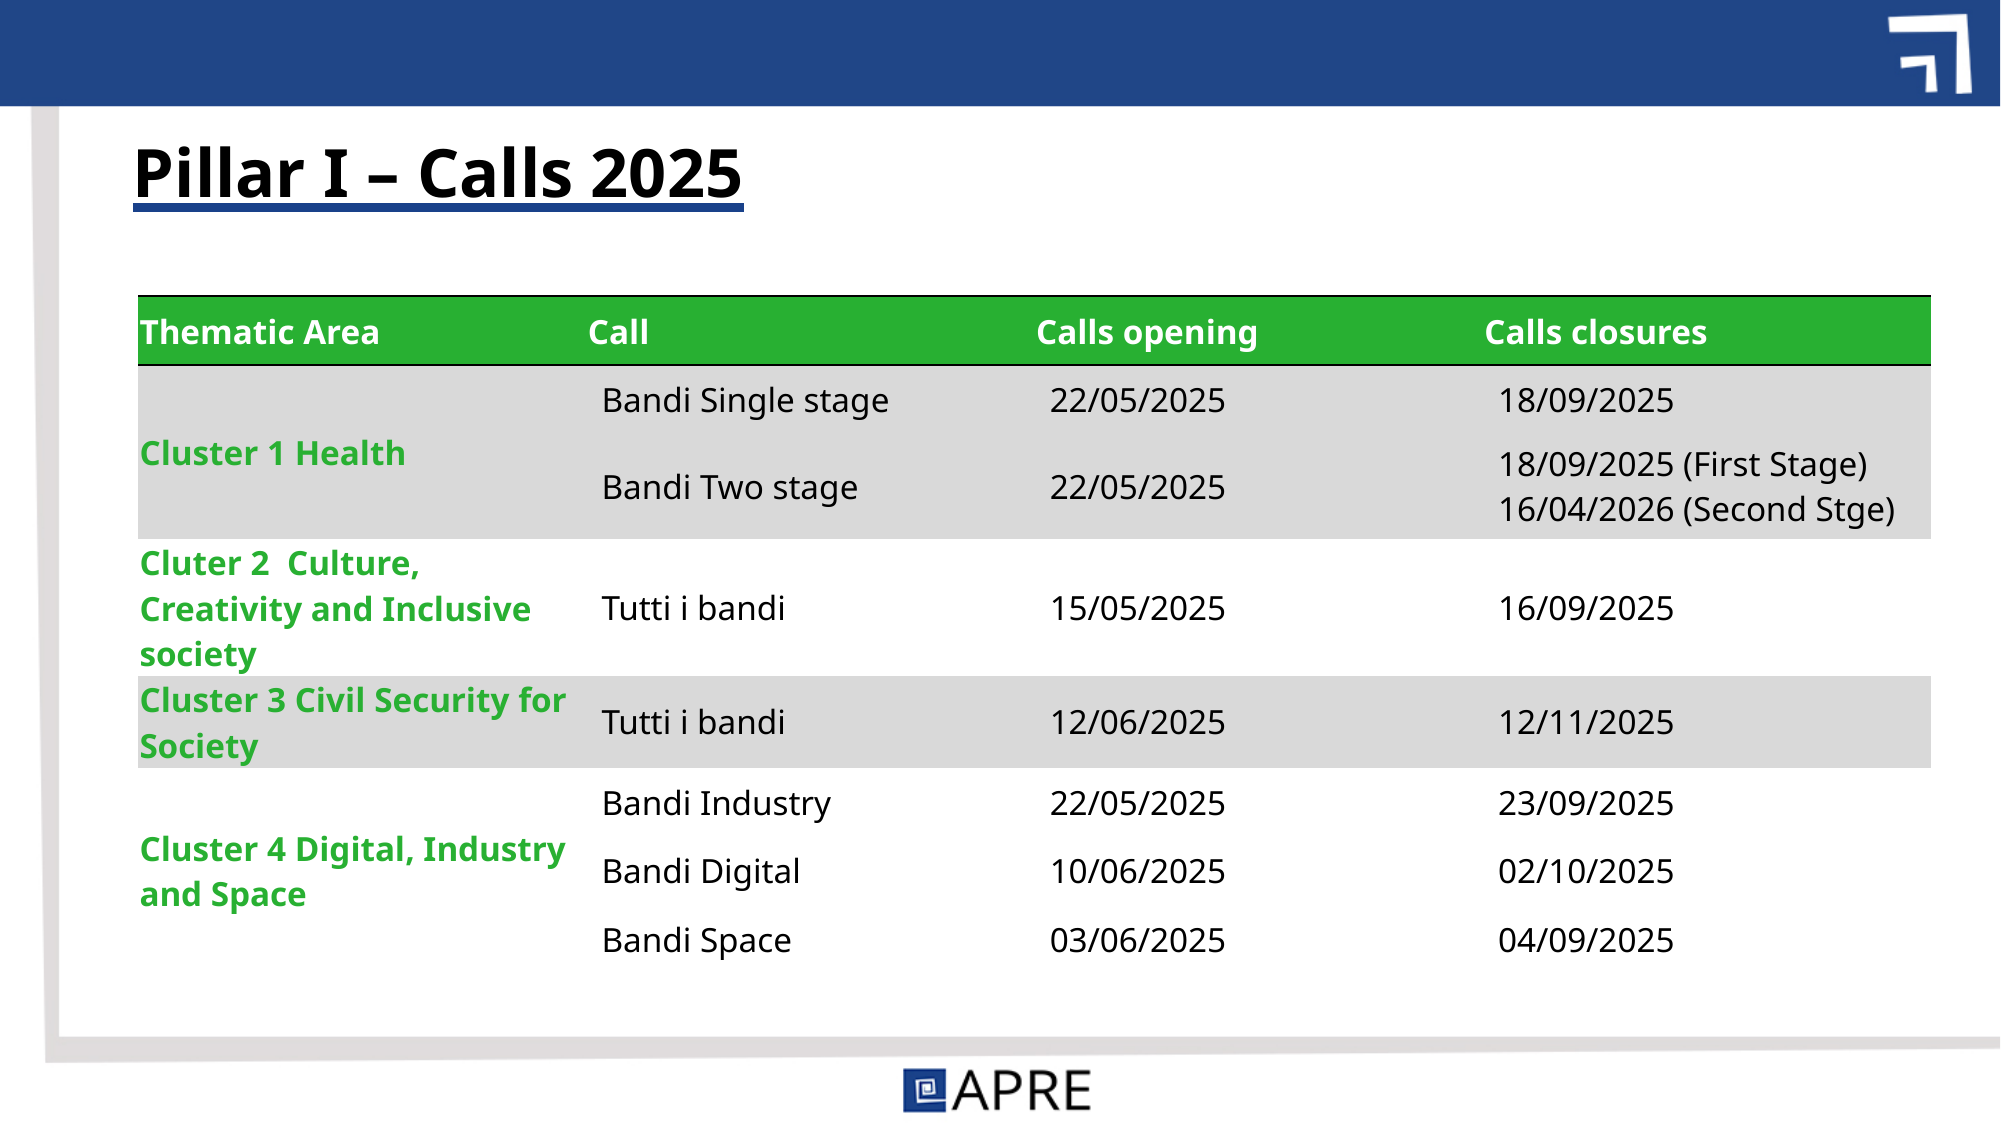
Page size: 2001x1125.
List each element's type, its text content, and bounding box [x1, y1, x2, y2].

table_header Thematic Area [138, 297, 587, 364]
table_cell 03/06/2025 [1035, 905, 1483, 973]
table_cell 18/09/2025 [1483, 366, 1931, 433]
table_cell Cluster 3 Civil Security for Society [138, 676, 587, 768]
table_cell Tutti i bandi [587, 539, 1035, 676]
table_header Calls opening [1035, 297, 1483, 364]
table_cell Cluter 2 Culture, Creativity and Inclusive society [138, 539, 587, 676]
table_cell Cluster 4 Digital, Industry and Space [138, 768, 587, 973]
table_cell 16/09/2025 [1483, 539, 1931, 676]
table_cell 22/05/2025 [1035, 768, 1483, 836]
table_header Calls closures [1483, 297, 1931, 364]
table_cell Bandi Digital [587, 836, 1035, 905]
table_header Call [587, 297, 1035, 364]
title Pillar I – Calls 2025 [117, 99, 1843, 252]
table_cell Bandi Single stage [587, 366, 1035, 433]
table_cell Bandi Industry [587, 768, 1035, 836]
picture [0, 0, 2001, 1125]
table_cell 04/09/2025 [1483, 905, 1931, 973]
table_cell Tutti i bandi [587, 676, 1035, 768]
table_cell 22/05/2025 [1035, 366, 1483, 433]
table_cell 12/11/2025 [1483, 676, 1931, 768]
table_cell 15/05/2025 [1035, 539, 1483, 676]
table_cell 02/10/2025 [1483, 836, 1931, 905]
table_cell Bandi Two stage [587, 433, 1035, 539]
table_cell 22/05/2025 [1035, 433, 1483, 539]
table_cell Cluster 1 Health [138, 366, 587, 539]
table_cell 12/06/2025 [1035, 676, 1483, 768]
table_cell 18/09/2025 (First Stage) 16/04/2026 (Second Stge) [1483, 433, 1931, 539]
table_cell 10/06/2025 [1035, 836, 1483, 905]
table_cell Bandi Space [587, 905, 1035, 973]
table_cell 23/09/2025 [1483, 768, 1931, 836]
